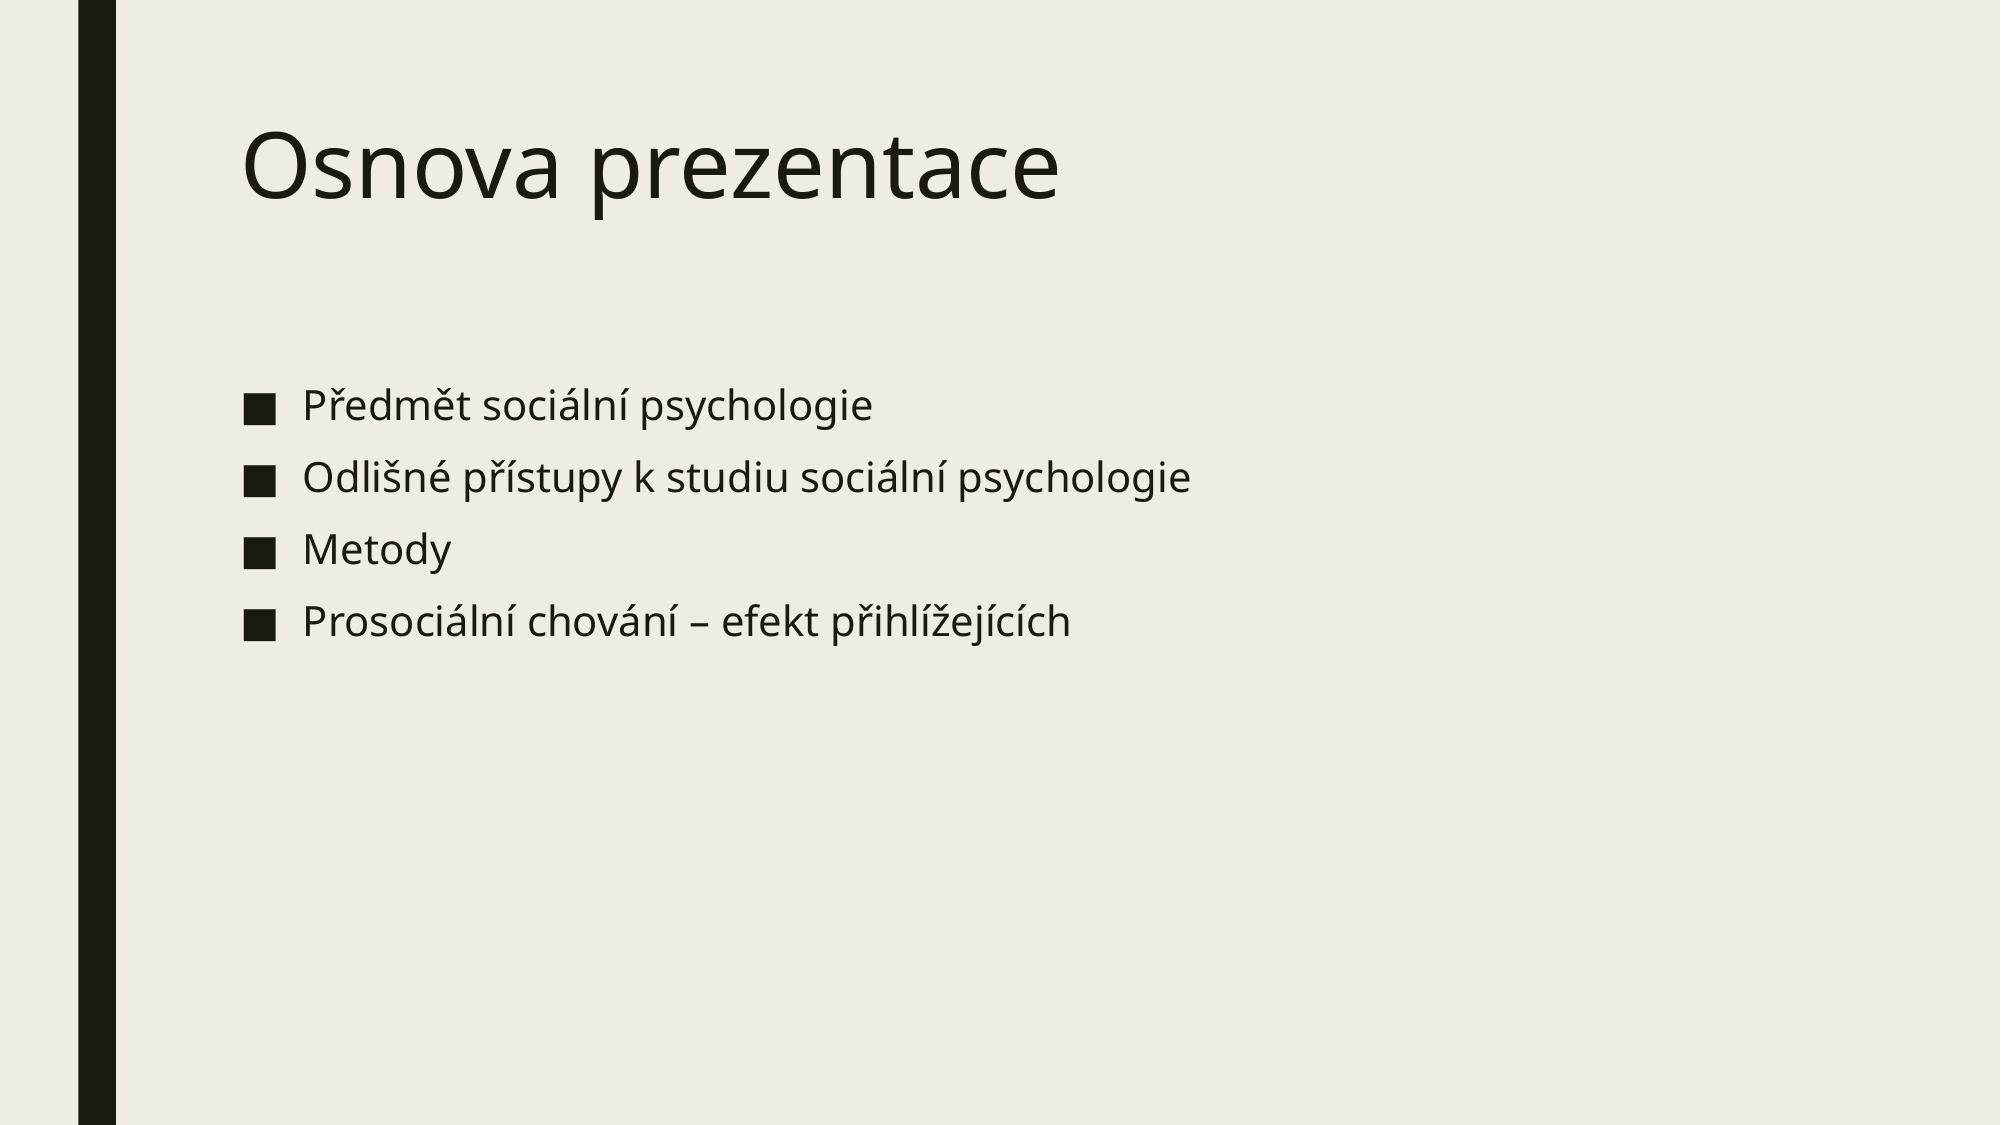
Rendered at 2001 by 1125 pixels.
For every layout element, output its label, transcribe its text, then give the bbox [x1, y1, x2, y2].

list Předmět sociální psychologie Odlišné přístupy k studiu sociální psychologie Metody Prosociální chování – efekt přihlížejících [225, 375, 1800, 963]
title Osnova prezentace [225, 112, 1800, 357]
